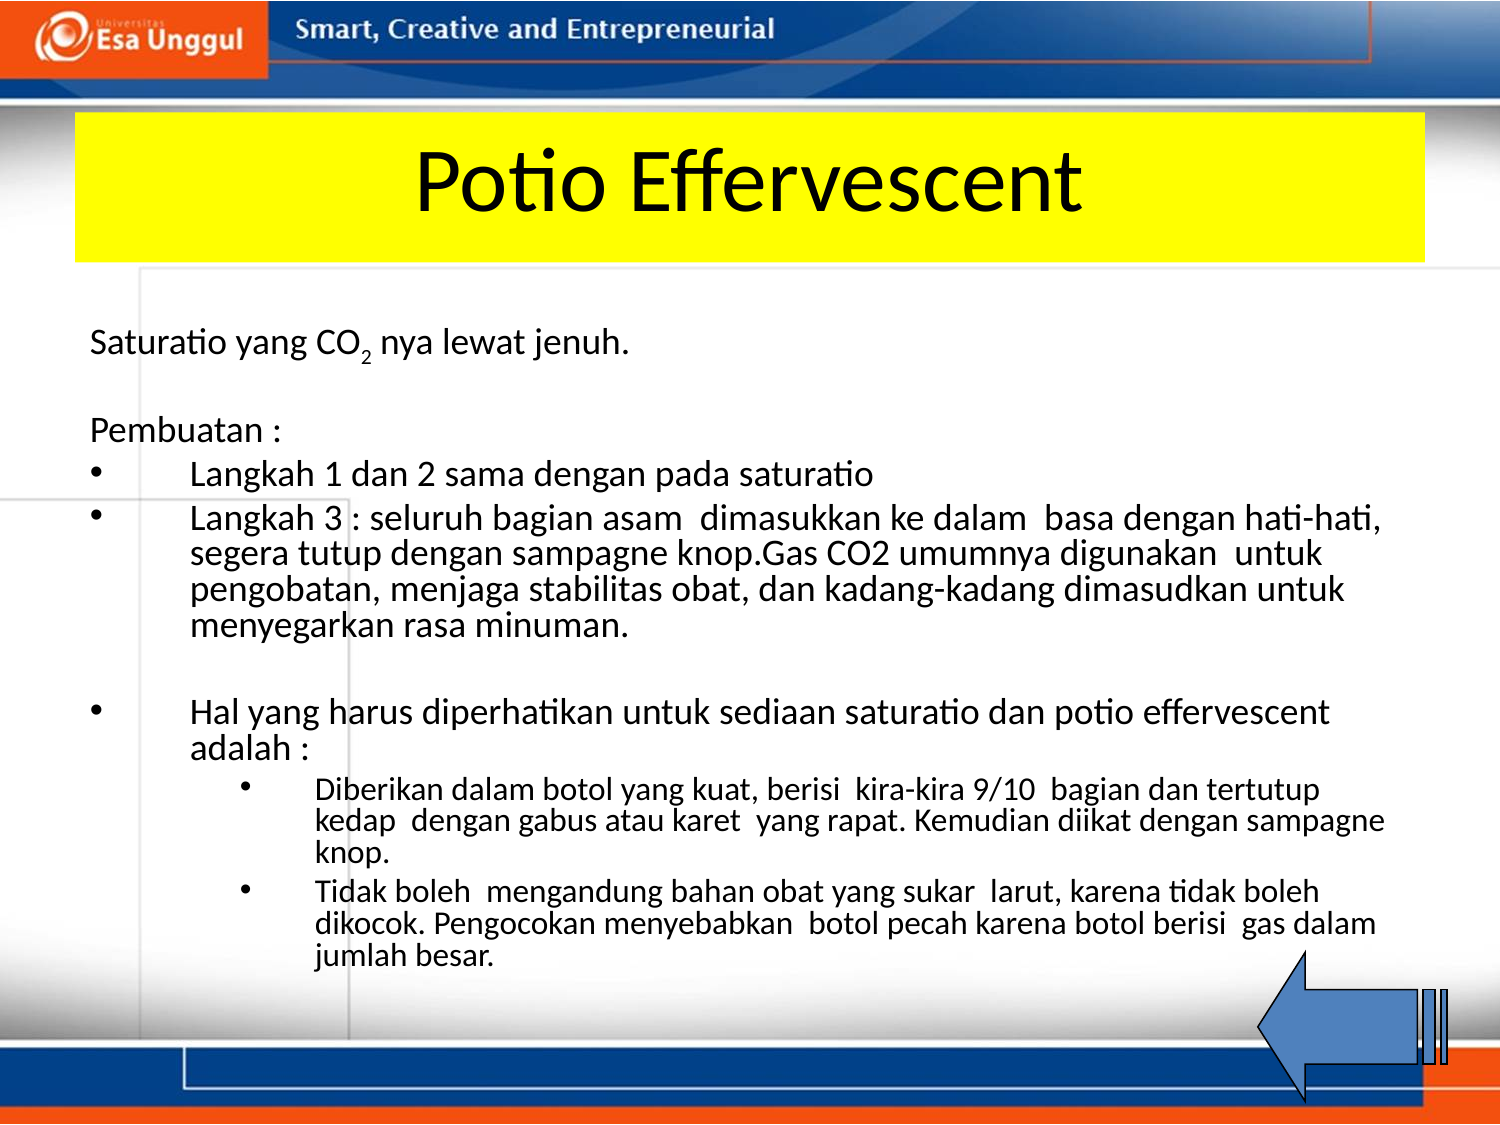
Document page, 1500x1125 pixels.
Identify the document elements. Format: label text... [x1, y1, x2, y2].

title Potio Effervescent [75, 112, 1425, 262]
picture [0, 1, 1500, 1124]
list Saturatio yang CO2 nya lewat jenuh. Pembuatan : Langkah 1 dan 2 sama dengan pada saturatio Langkah 3 : seluruh bagian asam dimasukkan ke dalam basa dengan hati-hati, segera tutup dengan sampagne knop.Gas CO2 umumnya digunakan untuk pengobatan, menjaga stabilitas obat, dan kadang-kadang dimasudkan untuk menyegarkan rasa minuman. Hal yang harus diperhatikan untuk sediaan saturatio dan potio effervescent adalah : Diberikan dalam botol yang kuat, berisi kira-kira 9/10 bagian dan tertutup kedap dengan gabus atau karet yang rapat. Kemudian diikat dengan sampagne knop. Tidak boleh mengandung bahan obat yang sukar larut, karena tidak boleh dikocok. Pengocokan menyebabkan botol pecah karena botol berisi gas dalam jumlah besar. [75, 262, 1425, 1094]
text_box [1257, 952, 1418, 1102]
text_box [1423, 989, 1436, 1065]
text_box [1440, 989, 1447, 1065]
